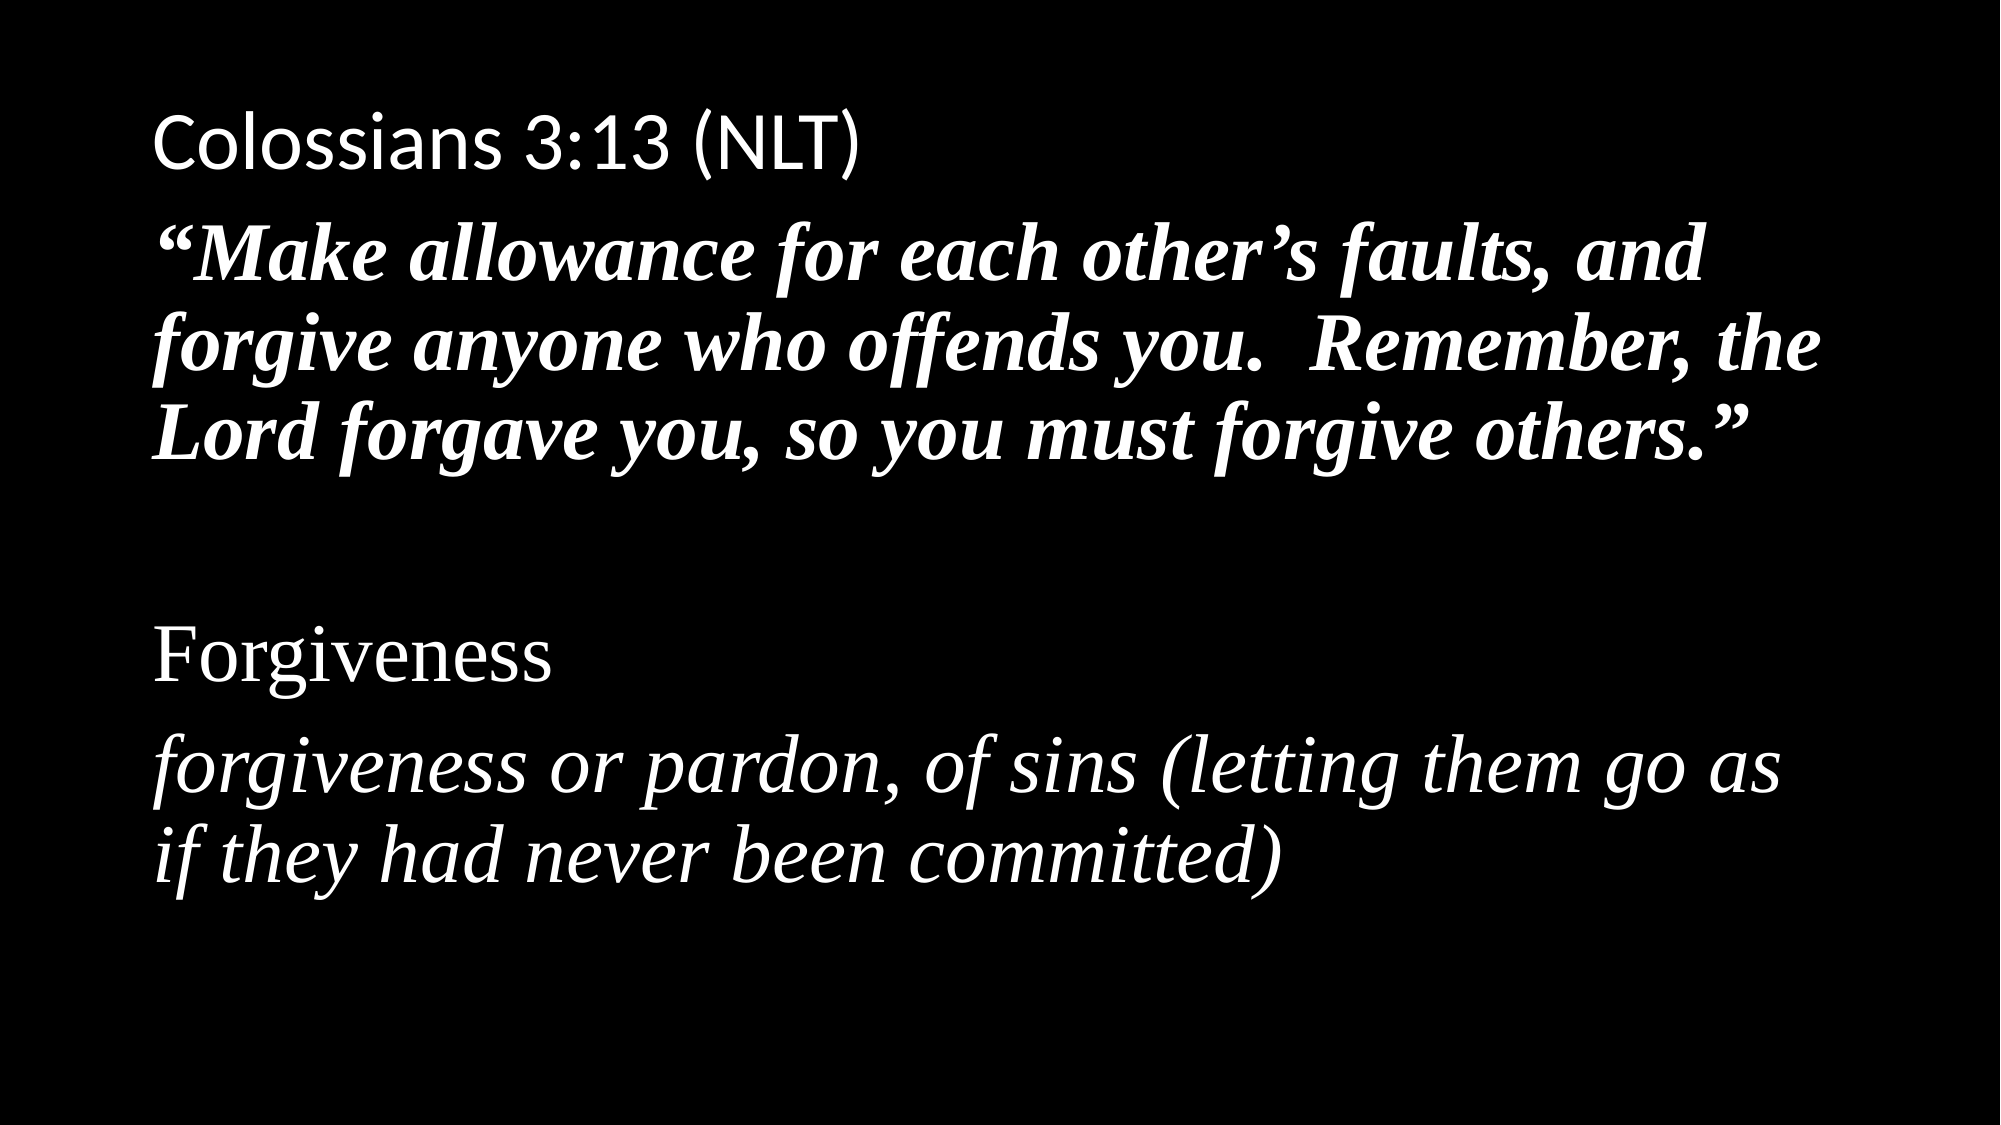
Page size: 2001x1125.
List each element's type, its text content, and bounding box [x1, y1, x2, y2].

list Colossians 3:13 (NLT) “Make allowance for each other’s faults, and forgive anyone who offends you. Remember, the Lord forgave you, so you must forgive others.” Forgiveness forgiveness or pardon, of sins (letting them go as if they had never been committed) [137, 90, 1863, 1014]
